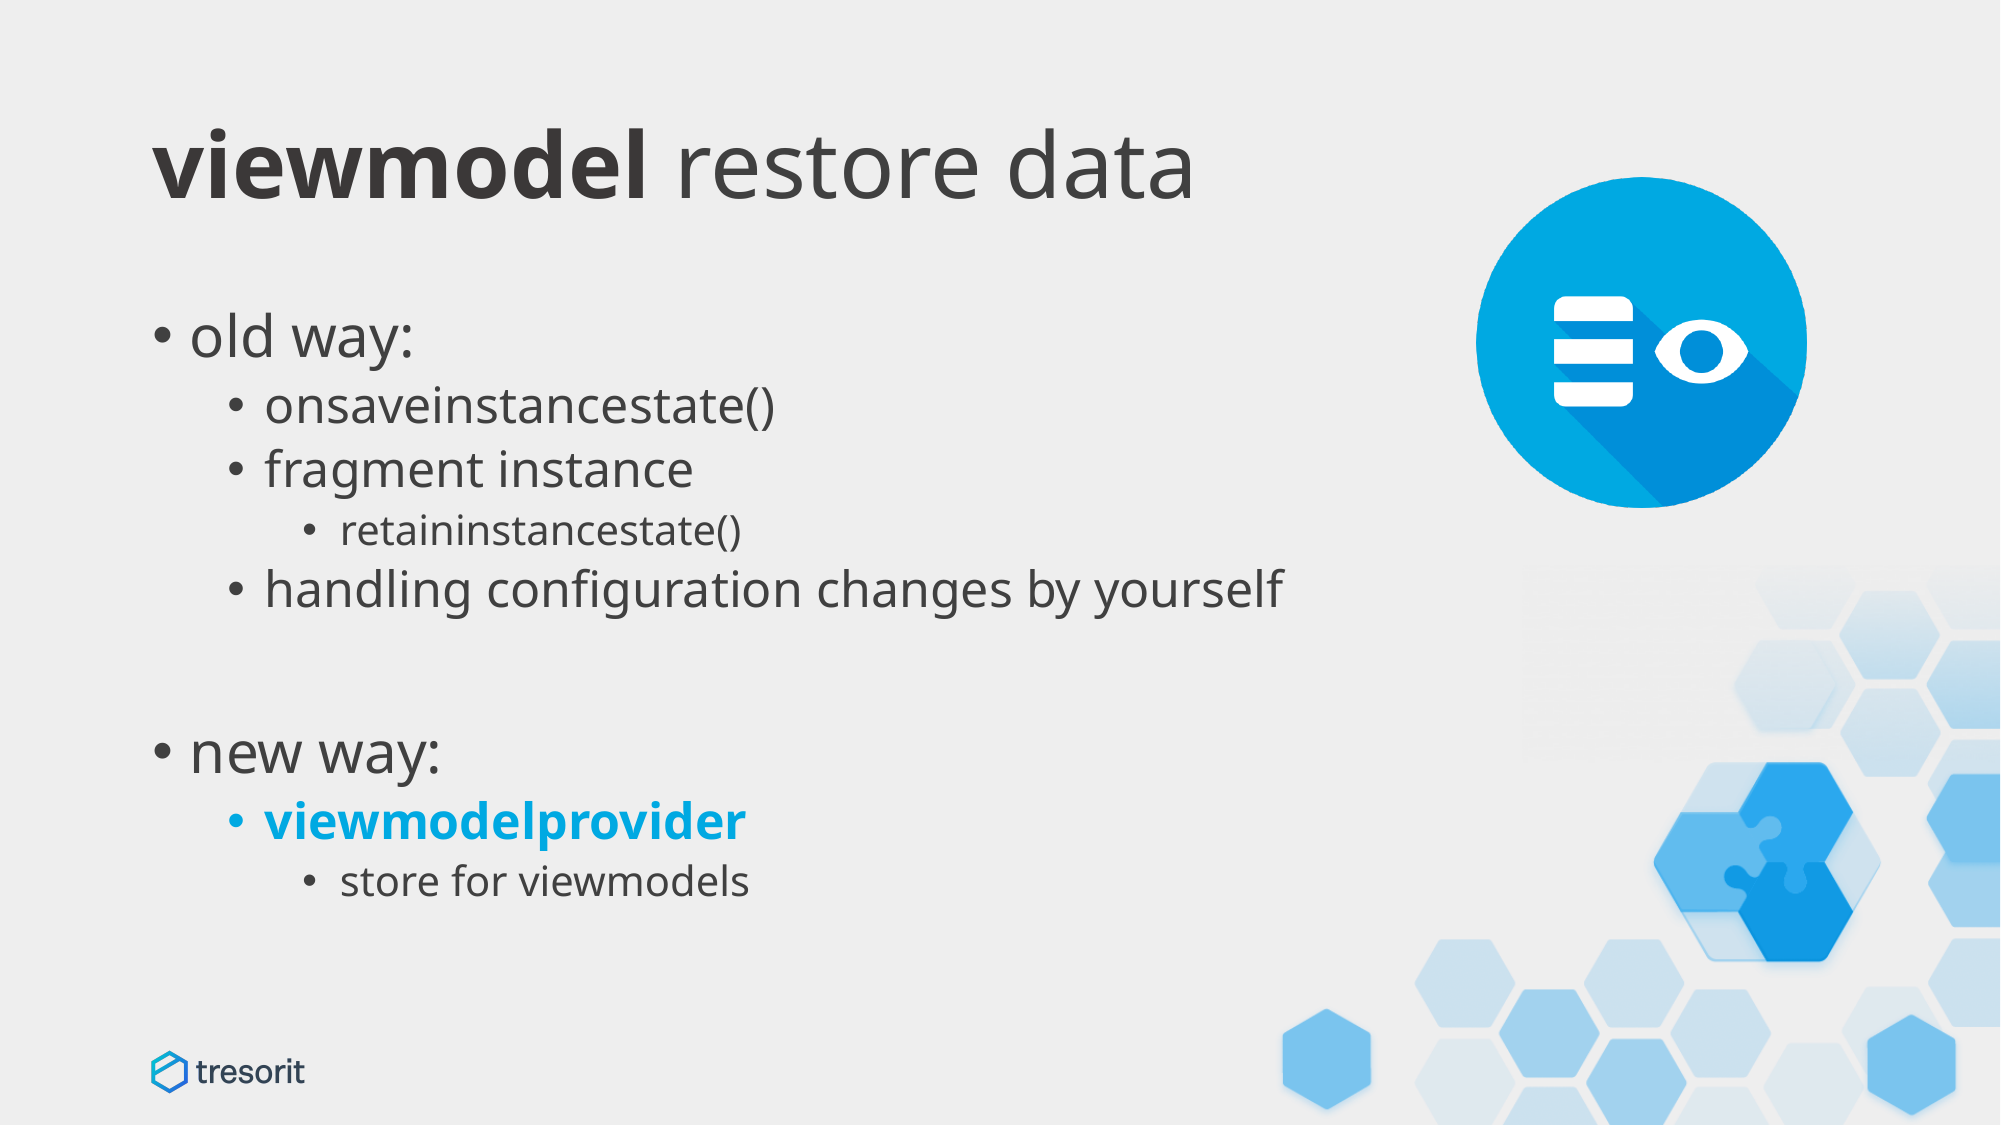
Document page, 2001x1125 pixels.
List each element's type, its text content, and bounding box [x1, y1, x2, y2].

picture [0, 0, 2001, 1125]
list old way: onsaveinstancestate() fragment instance retaininstancestate() handling configuration changes by yourself new way: viewmodelprovider store for viewmodels [137, 299, 1863, 1014]
title viewmodel restore data [137, 59, 1863, 278]
